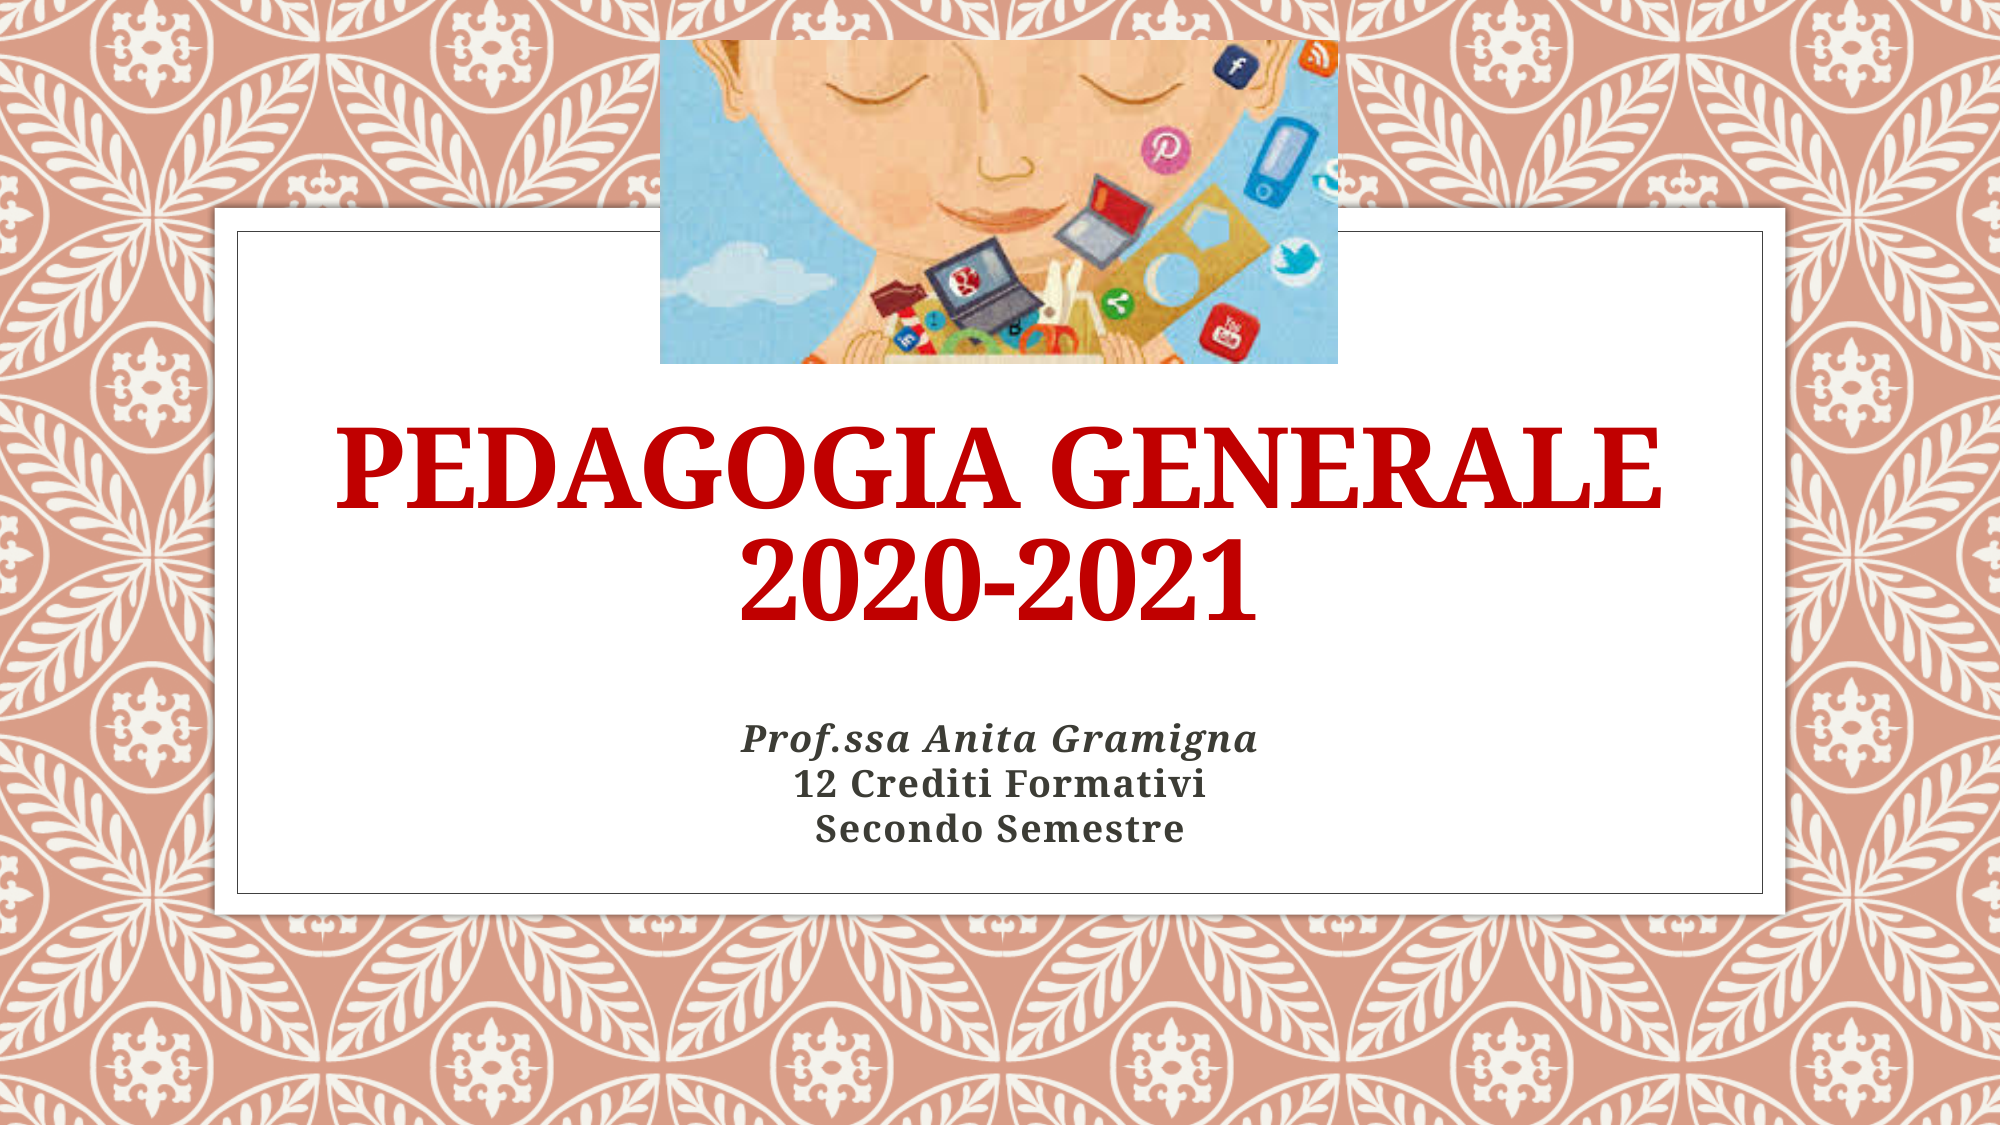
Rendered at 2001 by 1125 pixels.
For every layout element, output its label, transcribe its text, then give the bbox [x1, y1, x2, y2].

title Pedagogia Generale 2020-2021 [256, 412, 1744, 673]
picture [660, 40, 1338, 364]
subtitle Prof.ssa Anita Gramigna 12 Crediti Formativi Secondo Semestre [256, 707, 1745, 868]
